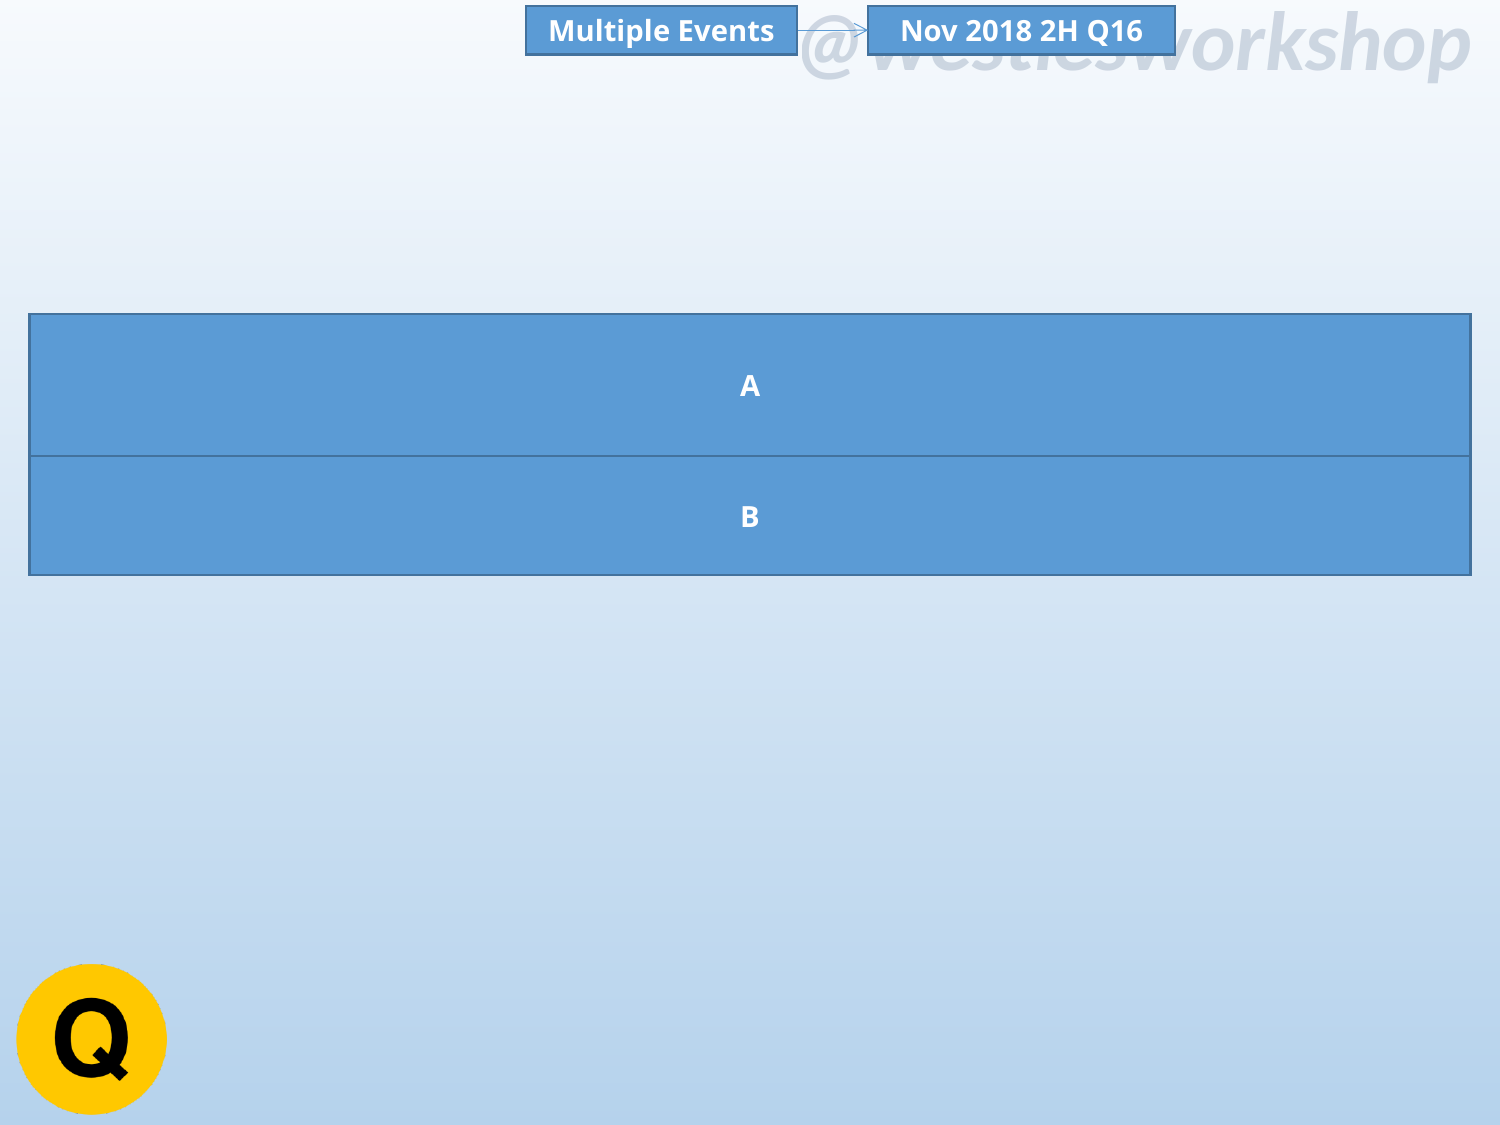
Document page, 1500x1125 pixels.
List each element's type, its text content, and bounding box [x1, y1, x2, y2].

text_box Nov 2018 2H Q16 [867, 5, 1176, 56]
picture [0, 940, 191, 1125]
picture [29, 314, 1471, 575]
text_box Multiple Events [525, 5, 798, 56]
